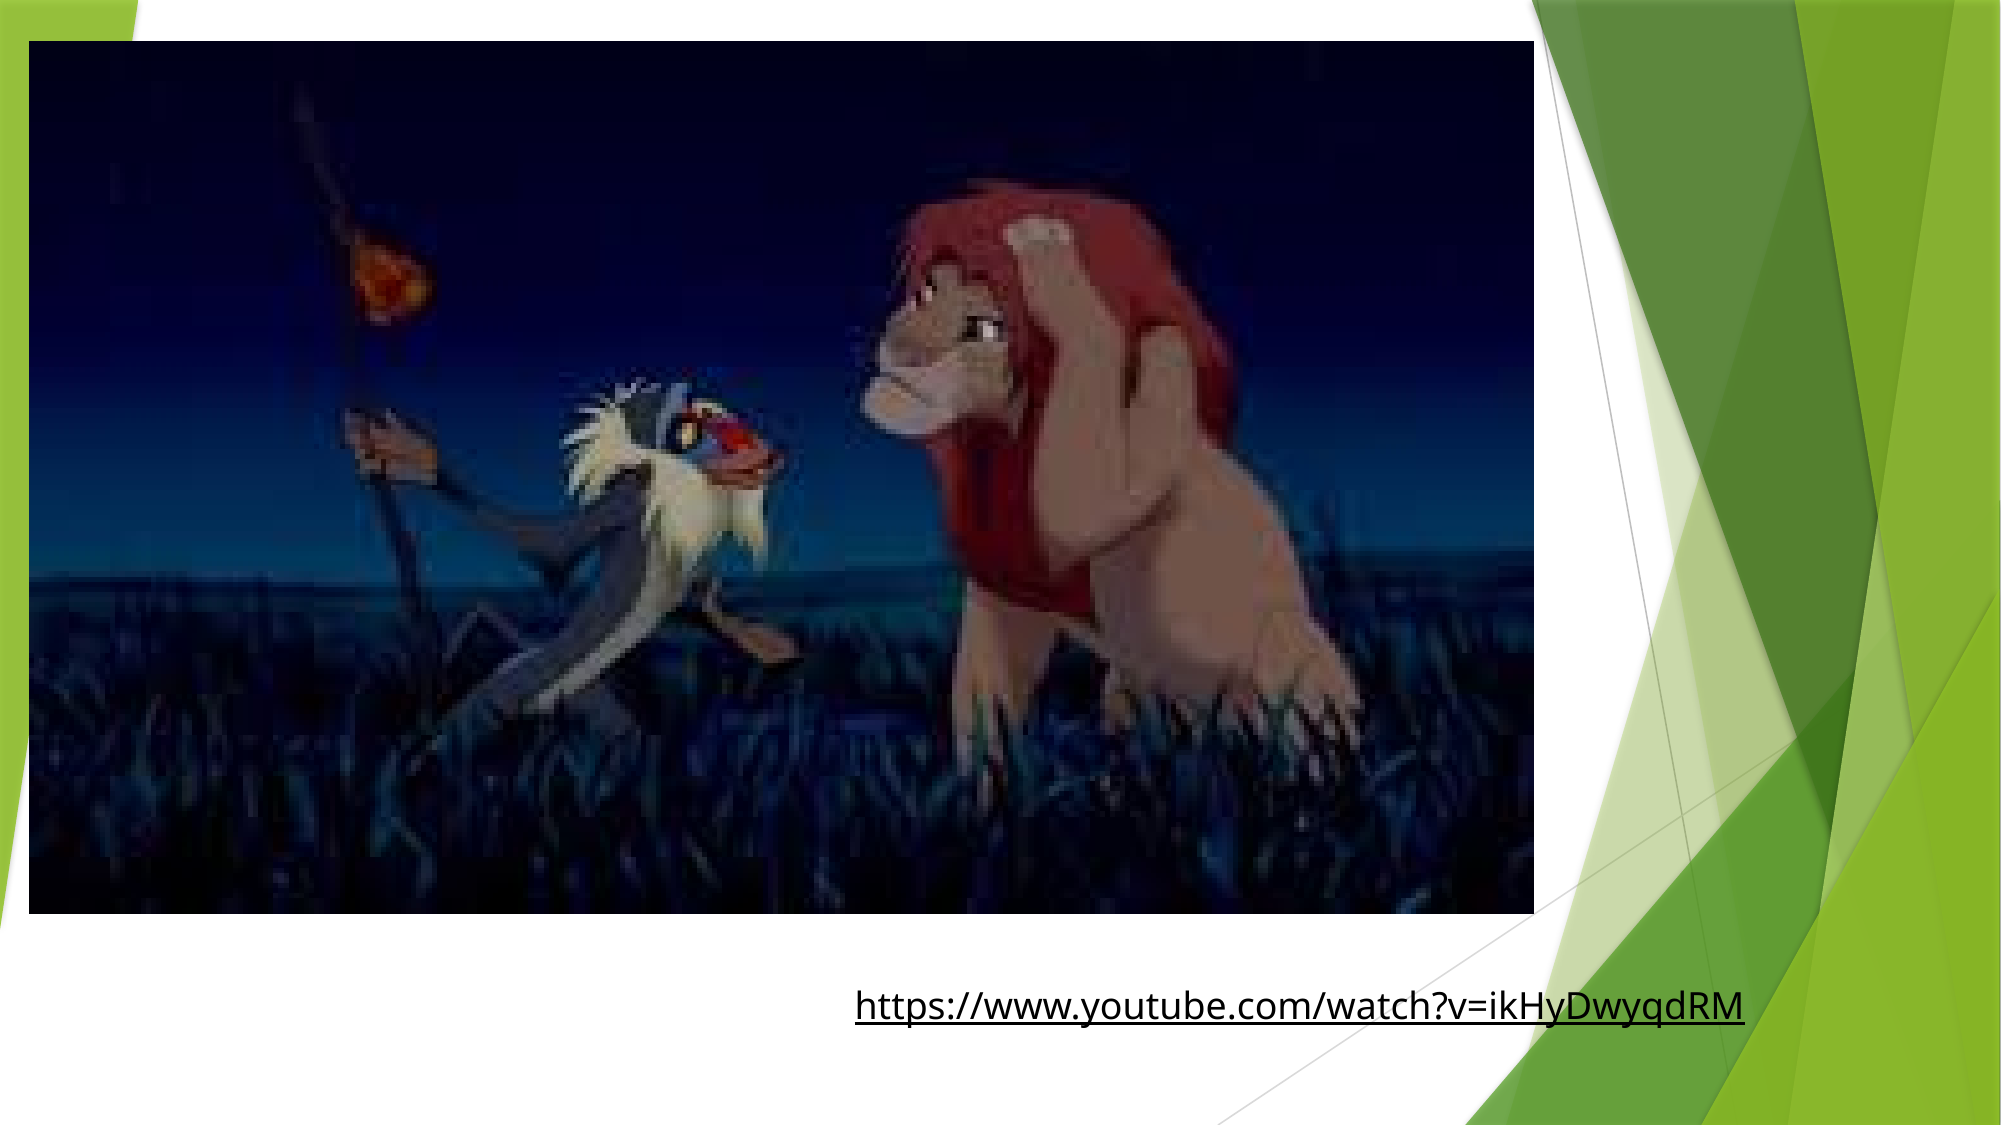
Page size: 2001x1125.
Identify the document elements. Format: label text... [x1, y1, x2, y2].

picture [28, 41, 1535, 915]
text_box https://www.youtube.com/watch?v=ikHyDwyqdRM [834, 930, 1924, 1085]
